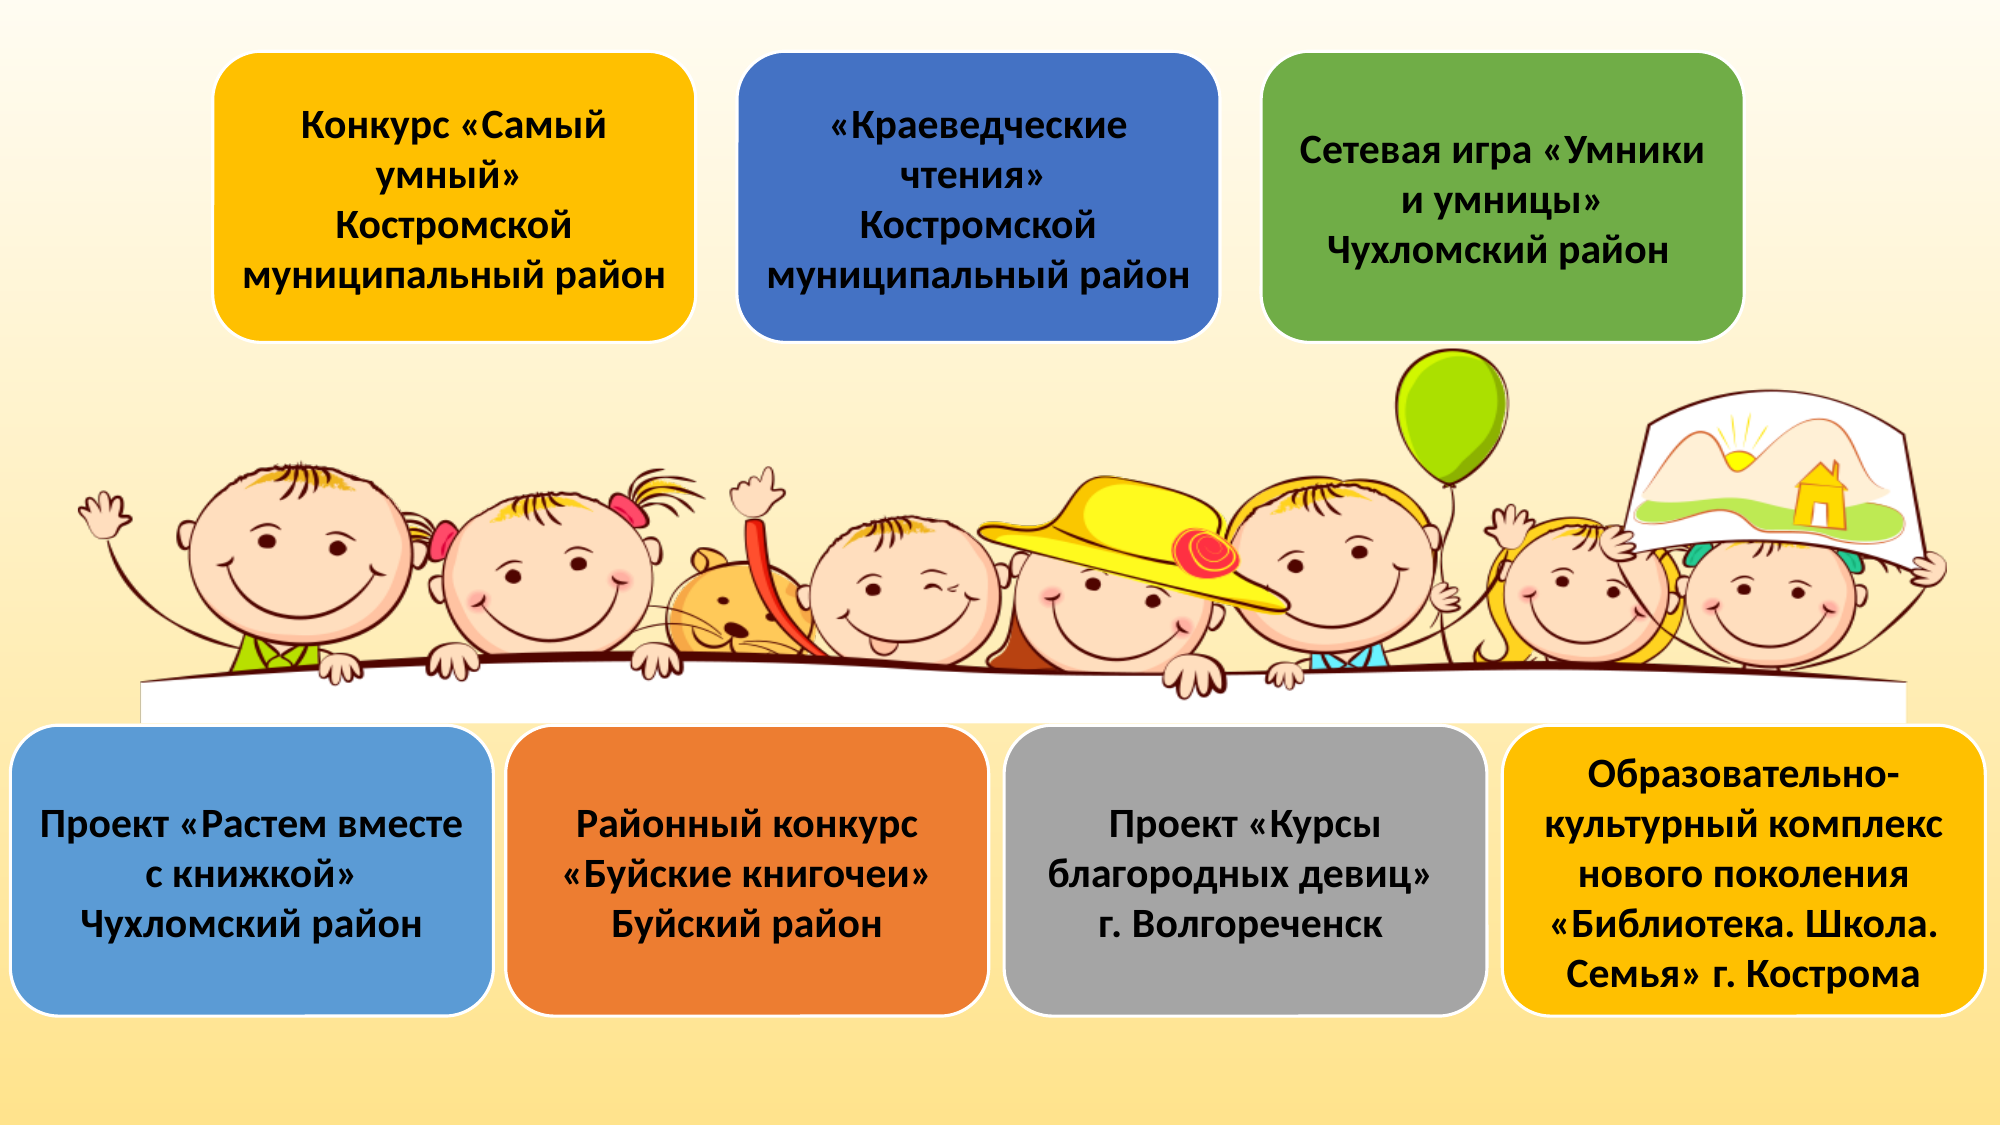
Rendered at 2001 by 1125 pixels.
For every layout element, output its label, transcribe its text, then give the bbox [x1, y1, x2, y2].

picture [67, 236, 1947, 848]
text_box Конкурс «Самый умный» Костромской муниципальный район [211, 49, 698, 236]
text_box Сетевая игра «Умники и умницы» Чухломский район [1259, 49, 1746, 236]
text_box Проект «Курсы благородных девиц» г. Волгореченск [1002, 848, 1489, 1018]
text_box Районный конкурс «Буйские книгочеи» Буйский район [504, 848, 991, 1018]
text_box Образовательно-культурный комплекс нового поколения «Библиотека. Школа. Семья» г. Кострома [1500, 724, 1987, 1018]
text_box «Краеведческие чтения» Костромской муниципальный район [735, 49, 1222, 236]
text_box Проект «Растем вместе с книжкой» Чухломский район [8, 723, 495, 1018]
